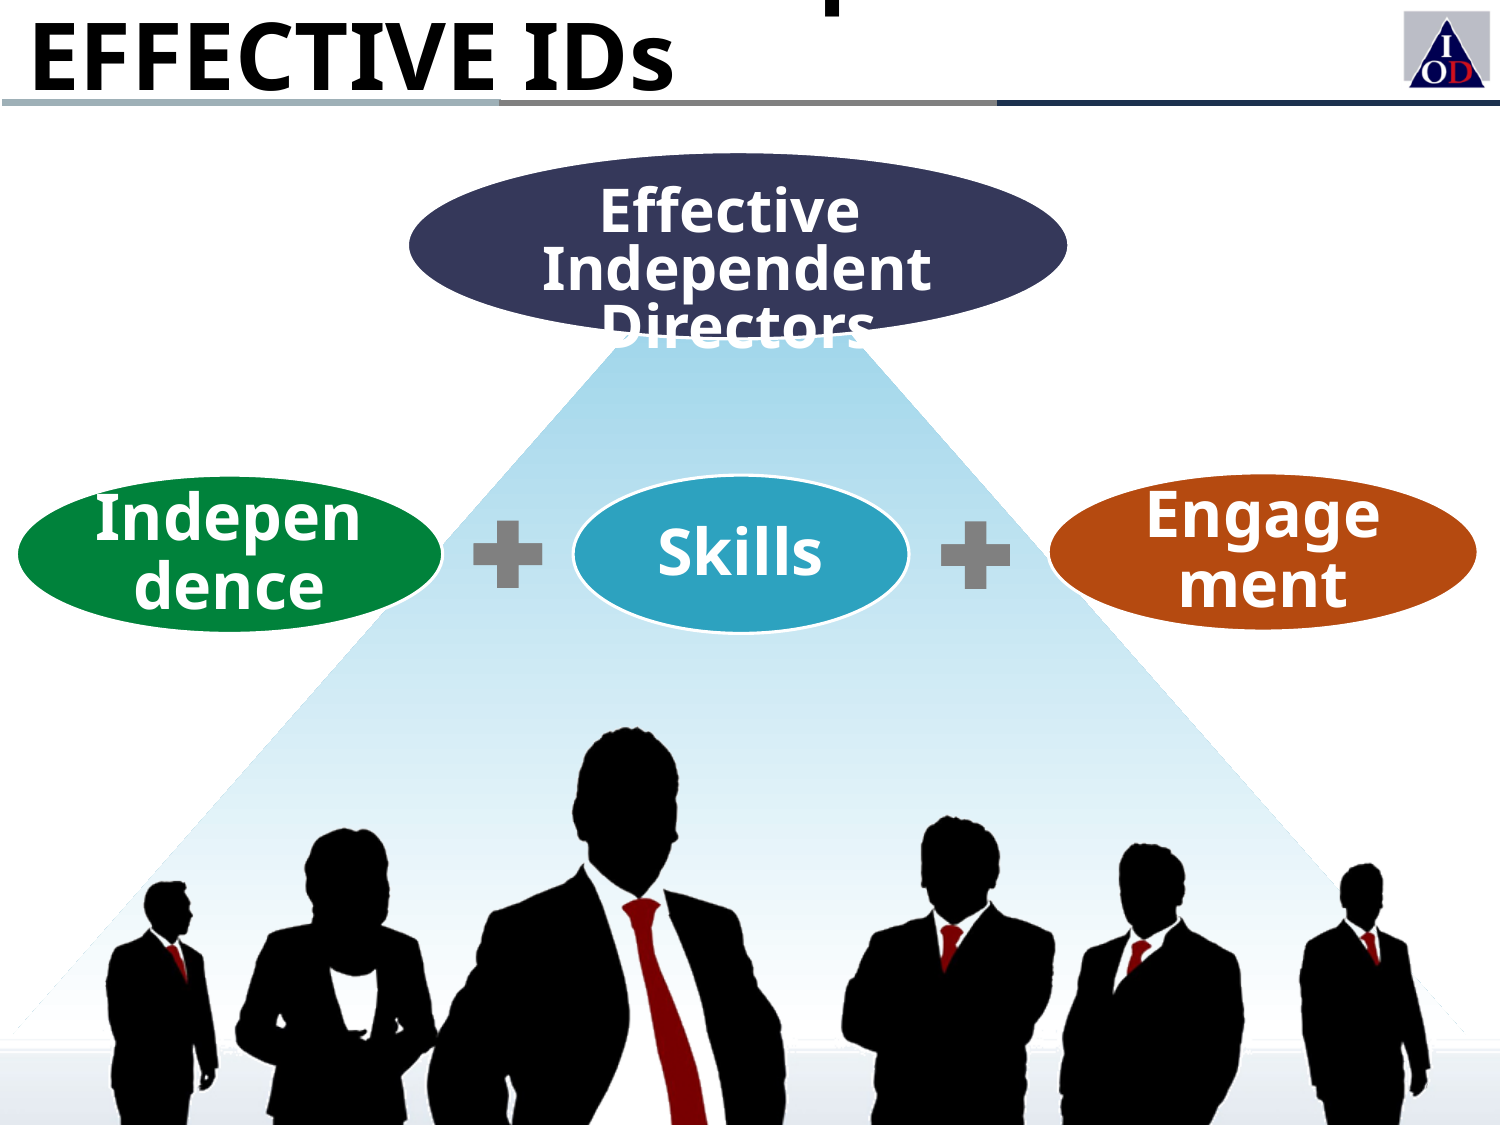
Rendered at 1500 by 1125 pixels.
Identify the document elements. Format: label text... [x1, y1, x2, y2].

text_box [1047, 472, 1479, 632]
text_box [16, 474, 443, 634]
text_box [572, 474, 910, 634]
picture [0, 718, 1500, 1125]
picture [1401, 10, 1492, 89]
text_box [928, 508, 1023, 602]
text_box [460, 508, 555, 601]
text_box EFFECTIVE AC Requires EFFECTIVE IDs [12, 0, 1233, 117]
text_box [290, 335, 1189, 717]
text_box Effective Independent Directors [405, 150, 1071, 341]
